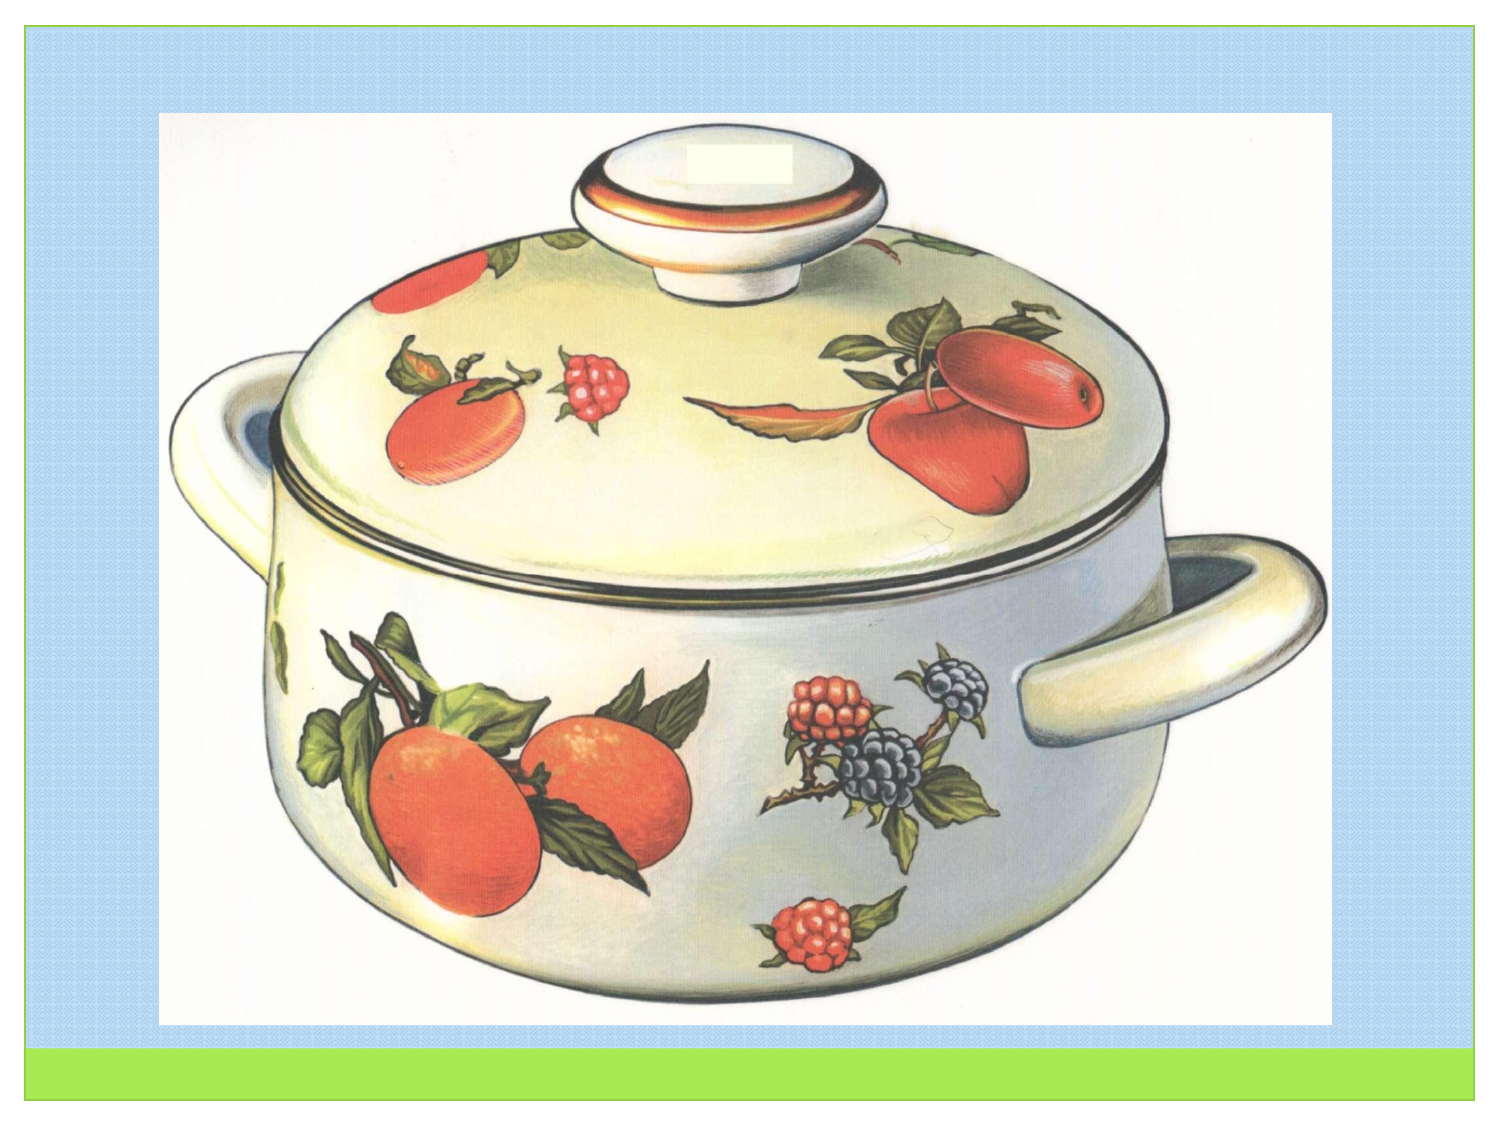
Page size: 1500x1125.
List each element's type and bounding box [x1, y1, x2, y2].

picture [159, 113, 1333, 1026]
